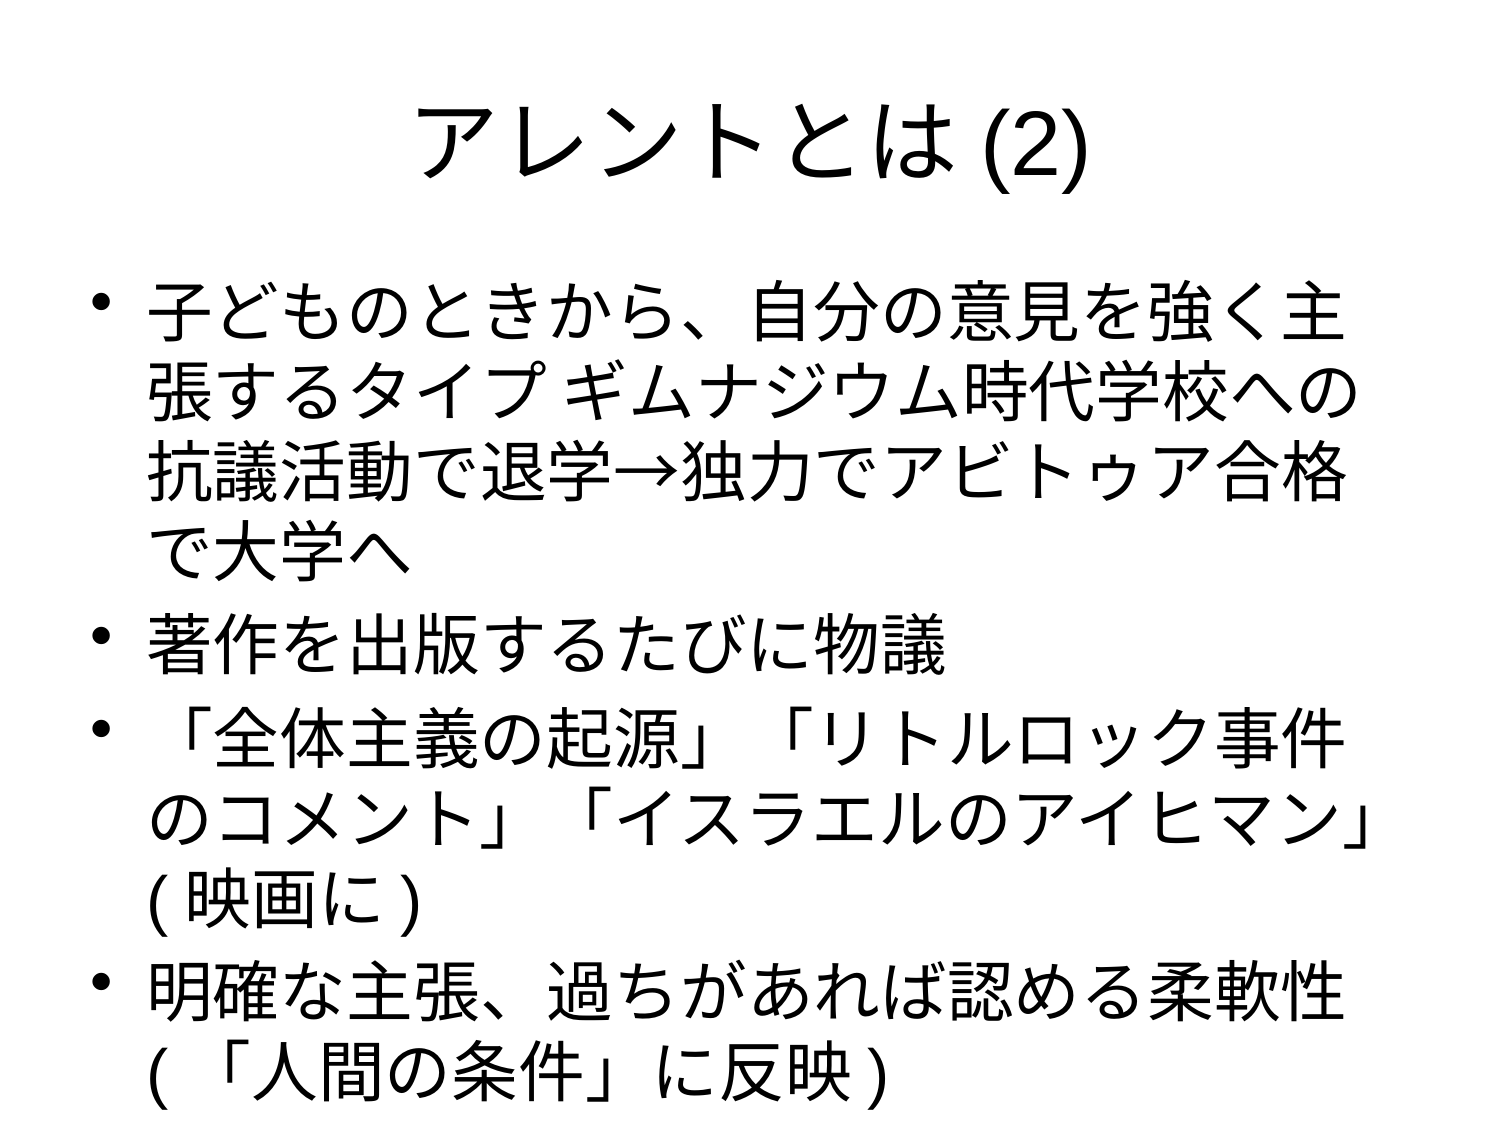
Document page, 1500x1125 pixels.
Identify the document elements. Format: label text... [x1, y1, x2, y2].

list 子どものときから、自分の意見を強く主張するタイプ ギムナジウム時代学校への抗議活動で退学→独力でアビトゥア合格で大学へ 著作を出版するたびに物議 「全体主義の起源」「リトルロック事件のコメント」「イスラエルのアイヒマン」(映画に) 明確な主張、過ちがあれば認める柔軟性(「人間の条件」に反映) [75, 262, 1425, 1005]
title アレントとは(2) [75, 45, 1425, 233]
